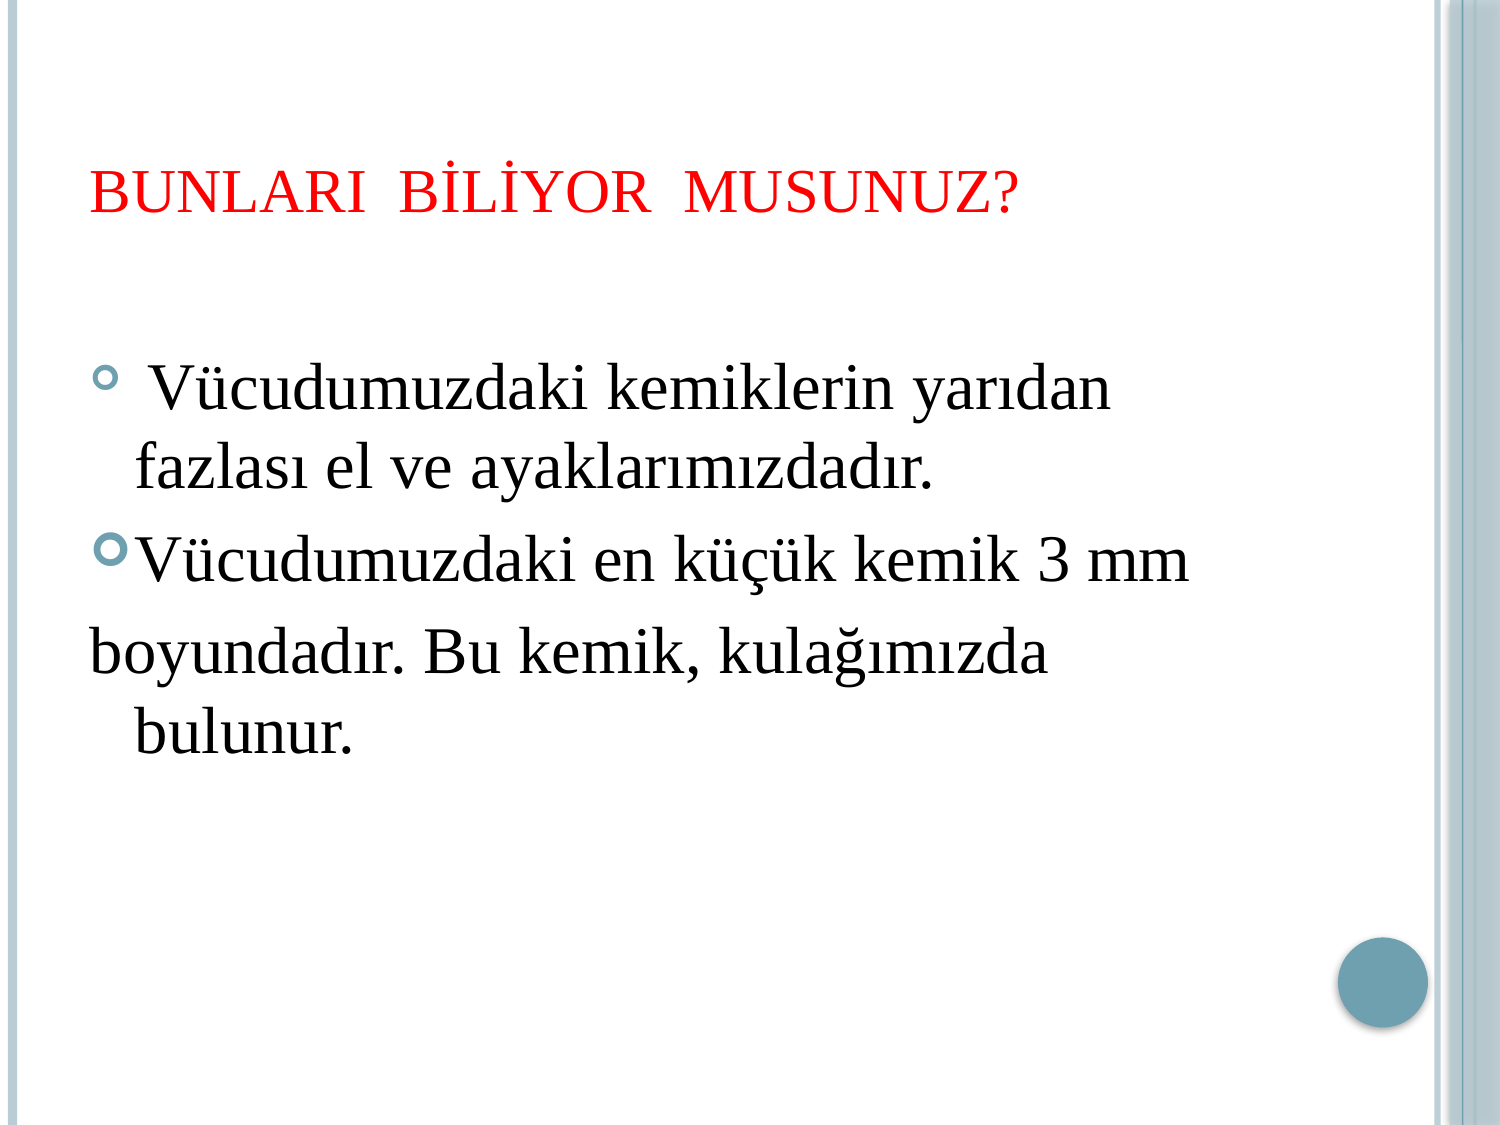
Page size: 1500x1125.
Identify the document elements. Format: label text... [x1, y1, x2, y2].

title BUNLARI BİLİYOR MUSUNUZ? [75, 45, 1300, 233]
list Vücudumuzdaki kemiklerin yarıdan fazlası el ve ayaklarımızdadır. Vücudumuzdaki en küçük kemik 3 mm boyundadır. Bu kemik, kulağımızda bulunur. [75, 262, 1300, 1062]
